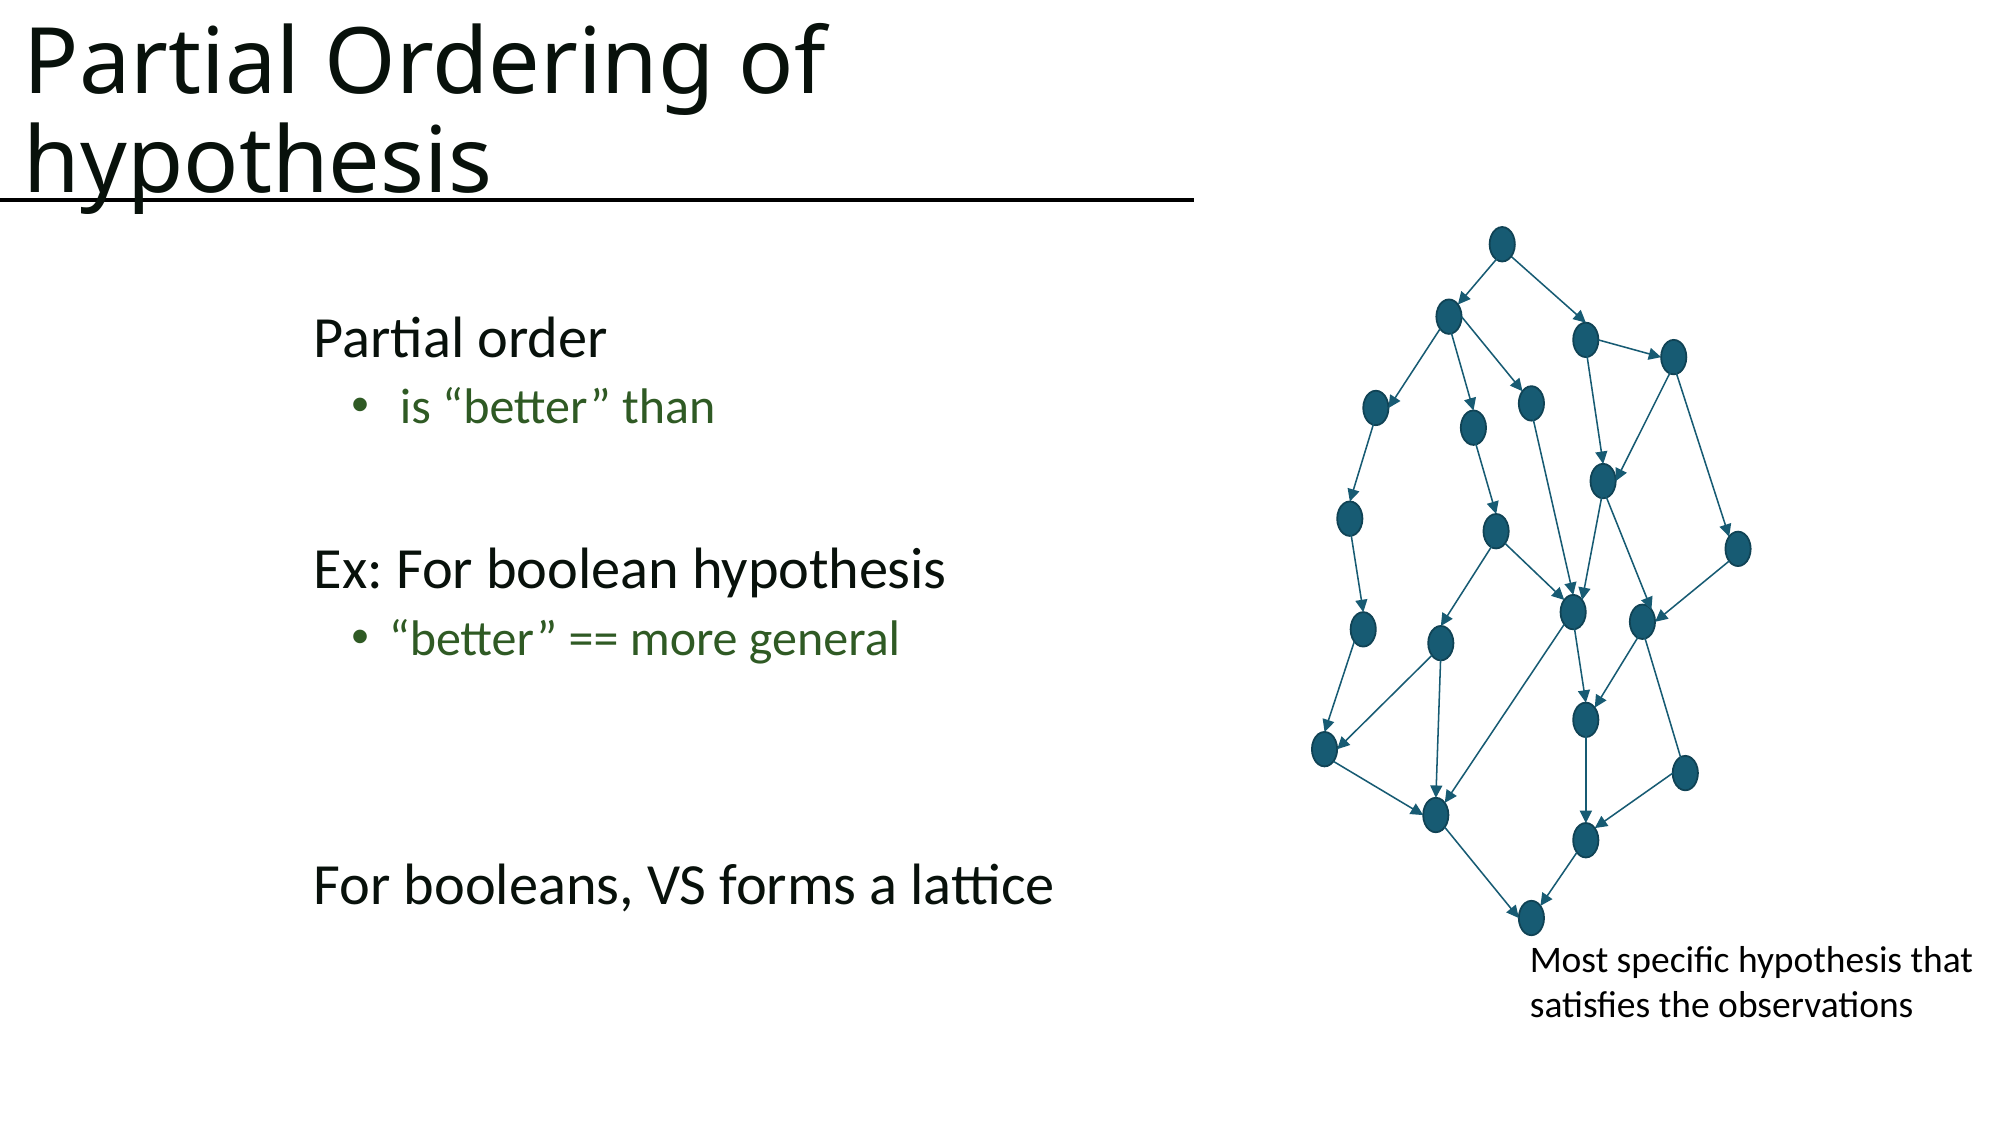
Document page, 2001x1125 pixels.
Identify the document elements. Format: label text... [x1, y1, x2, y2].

text_box [1488, 226, 1516, 263]
text_box Most specific hypothesis that satisfies the observations [1514, 927, 1997, 1032]
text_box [1457, 261, 1503, 305]
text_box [1510, 256, 1587, 323]
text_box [1311, 299, 1751, 936]
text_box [1598, 339, 1662, 358]
title Partial Ordering of hypothesis [8, 4, 1331, 223]
